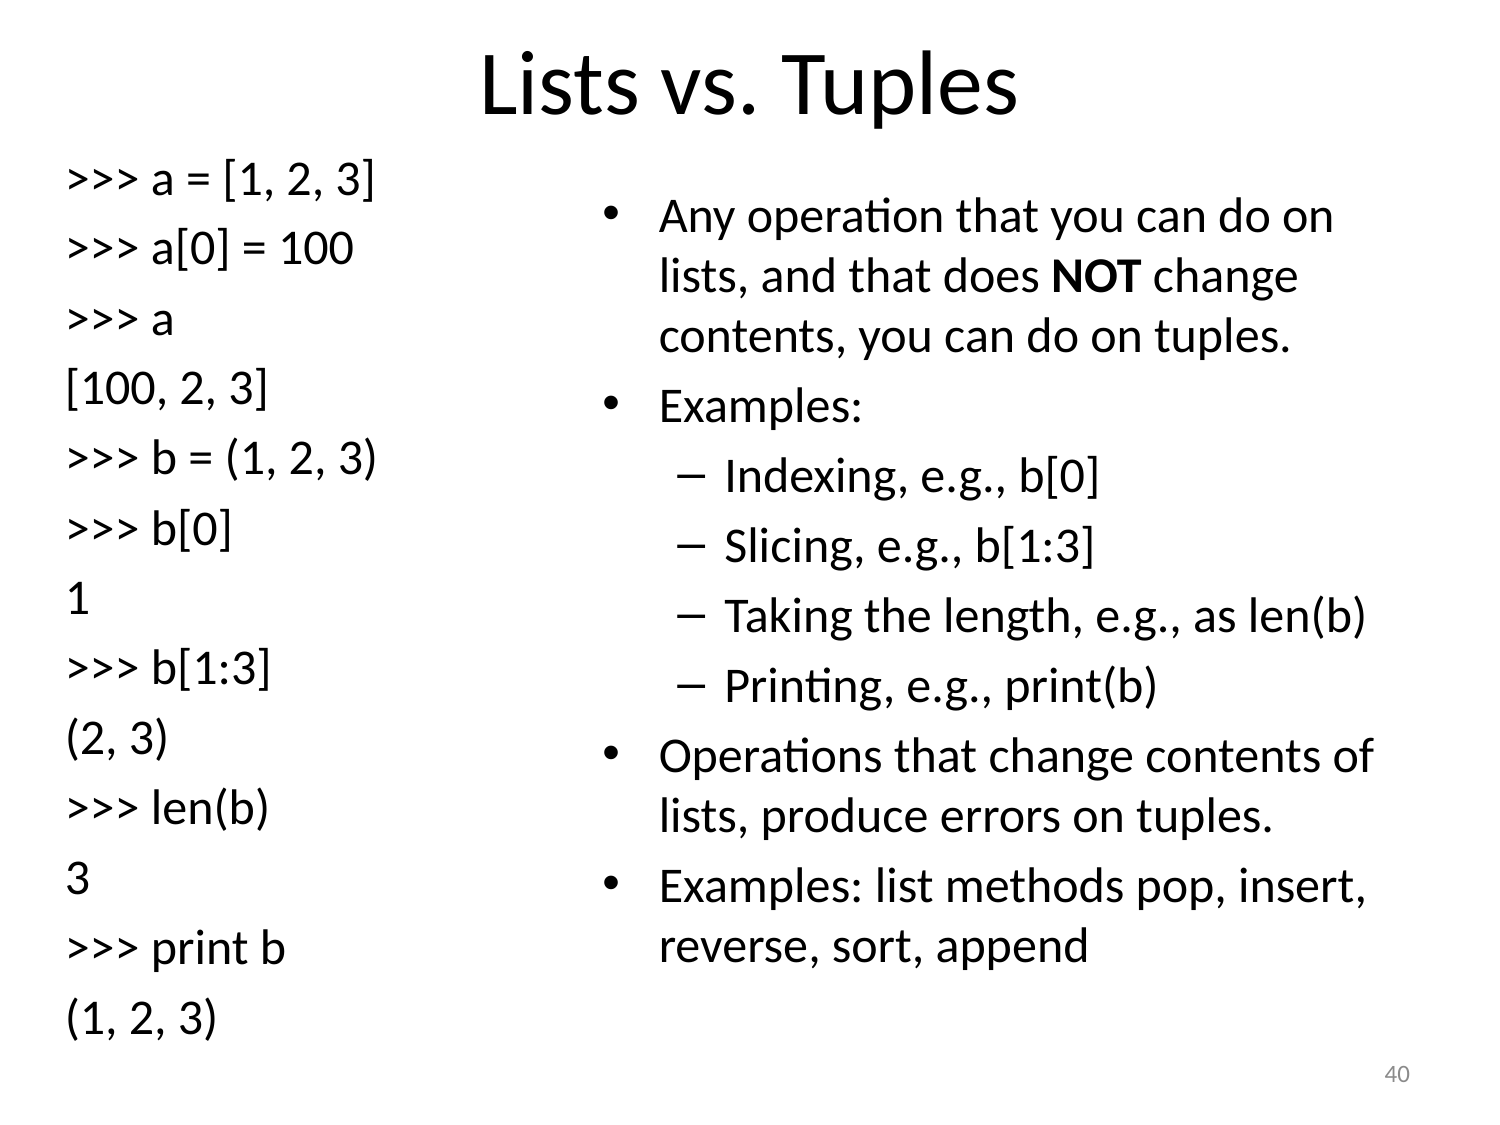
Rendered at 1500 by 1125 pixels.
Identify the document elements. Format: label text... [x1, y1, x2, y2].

list Any operation that you can do on lists, and that does NOT change contents, you can do on tuples. Examples: Indexing, e.g., b[0] Slicing, e.g., b[1:3] Taking the length, e.g., as len(b) Printing, e.g., print(b) Operations that change contents of lists, produce errors on tuples. Examples: list methods pop, insert, reverse, sort, append [587, 174, 1425, 1005]
list >>> a = [1, 2, 3] >>> a[0] = 100 >>> a [100, 2, 3] >>> b = (1, 2, 3) >>> b[0] 1 >>> b[1:3] (2, 3) >>> len(b) 3 >>> print b (1, 2, 3) [49, 137, 713, 786]
title Lists vs. Tuples [75, 12, 1425, 143]
slide_number 40 [1074, 1042, 1425, 1103]
